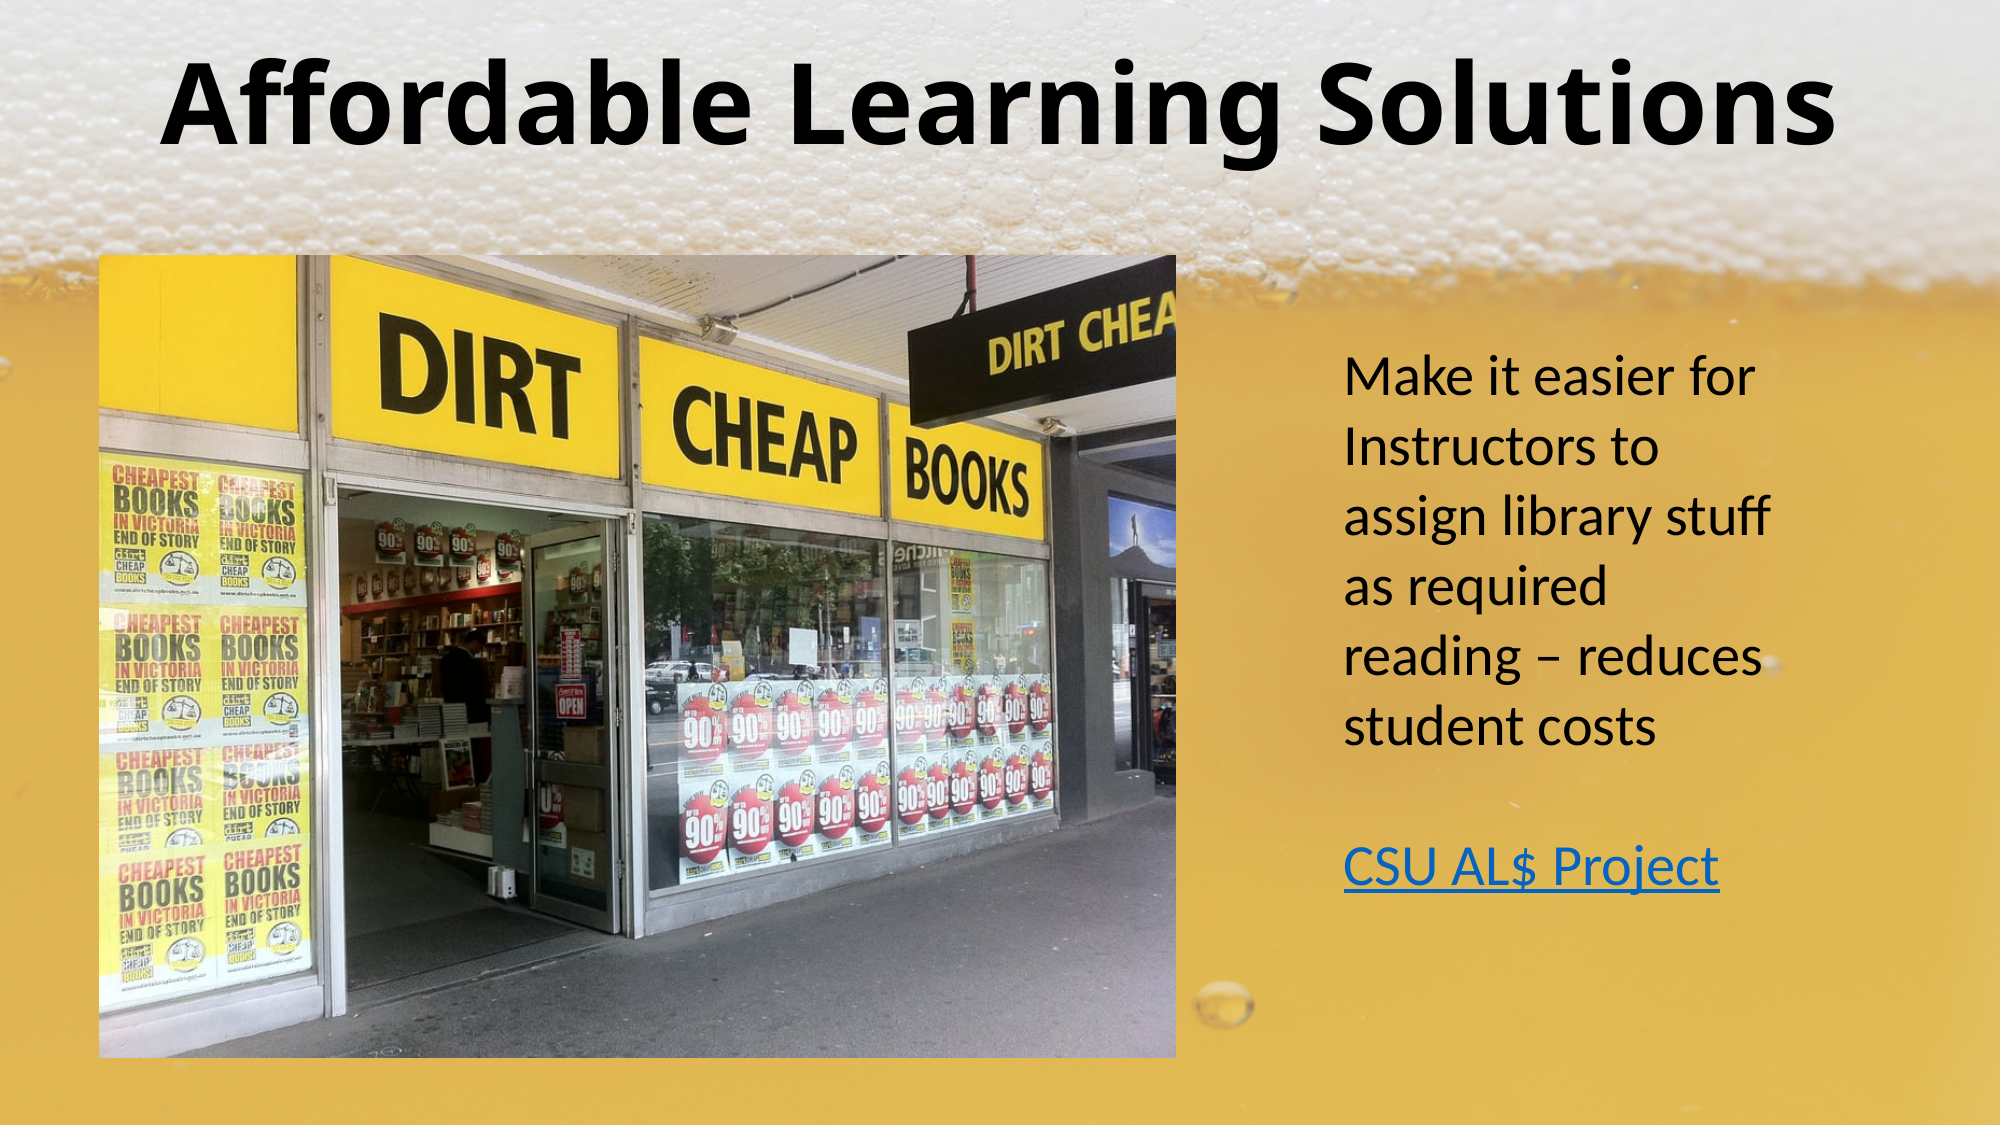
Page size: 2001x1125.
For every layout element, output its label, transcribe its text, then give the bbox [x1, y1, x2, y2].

title Affordable Learning Solutions [137, 0, 1863, 218]
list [99, 255, 1176, 1058]
text_box Make it easier for Instructors to assign library stuff as required reading – reduces student costs CSU AL$ Project [1328, 329, 1806, 905]
